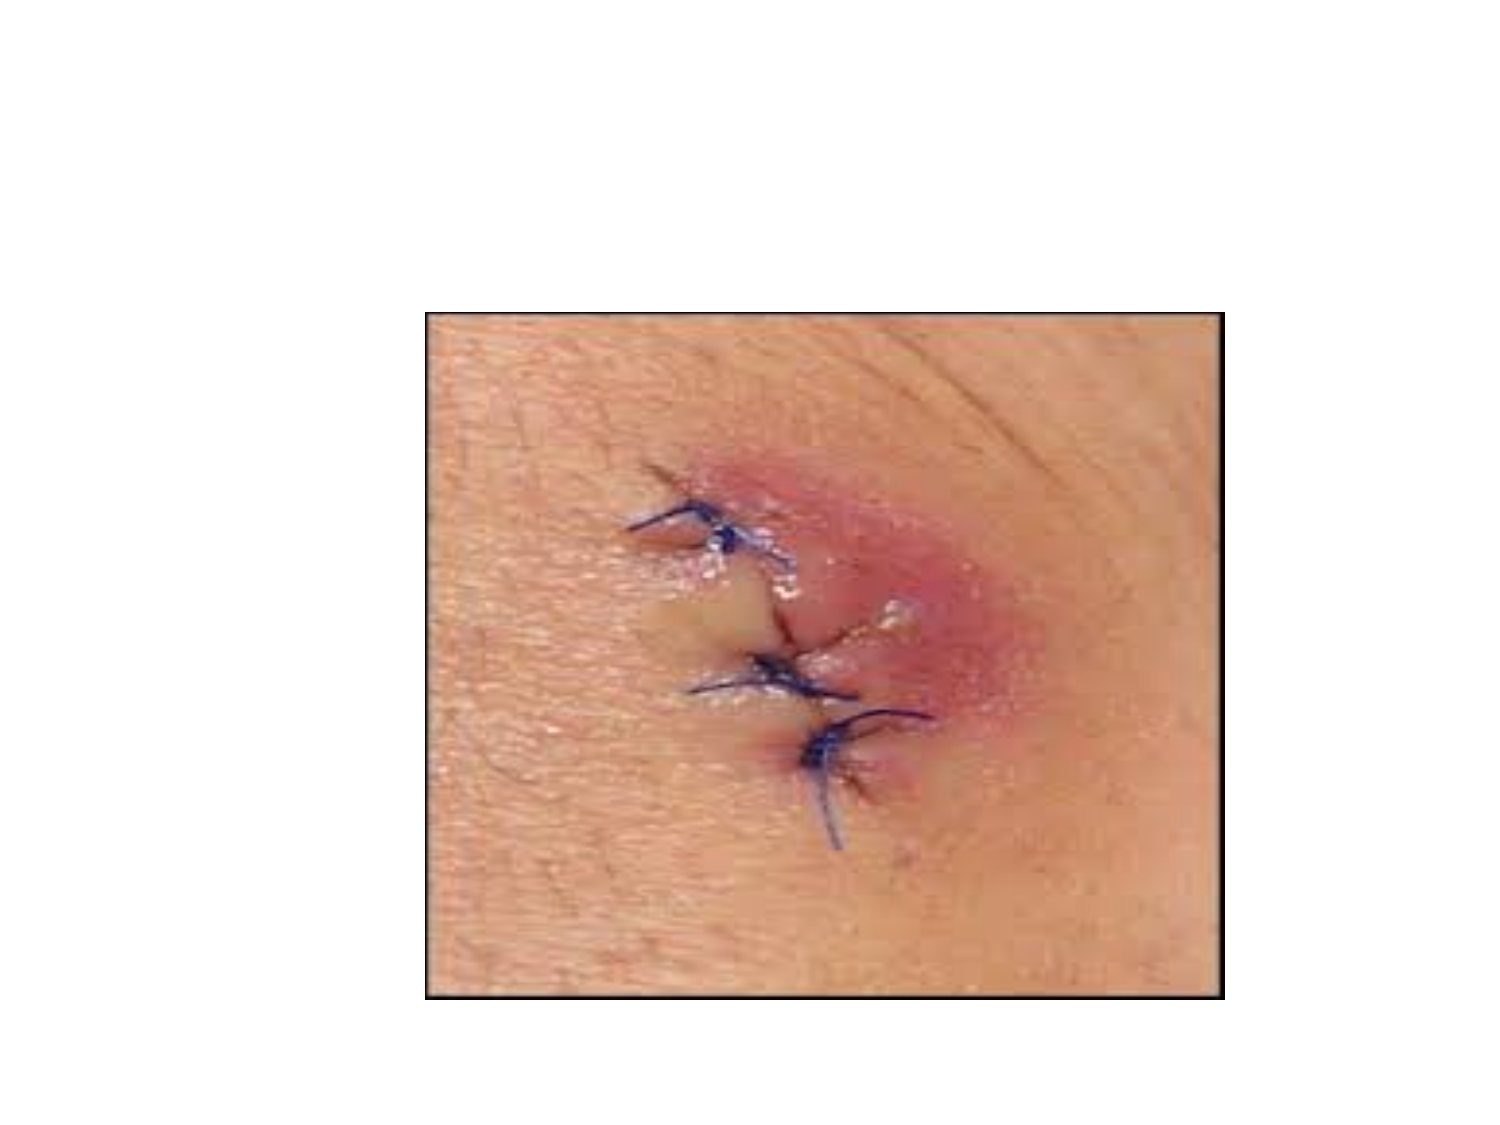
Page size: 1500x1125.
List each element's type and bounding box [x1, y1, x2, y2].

picture [424, 312, 1226, 1001]
